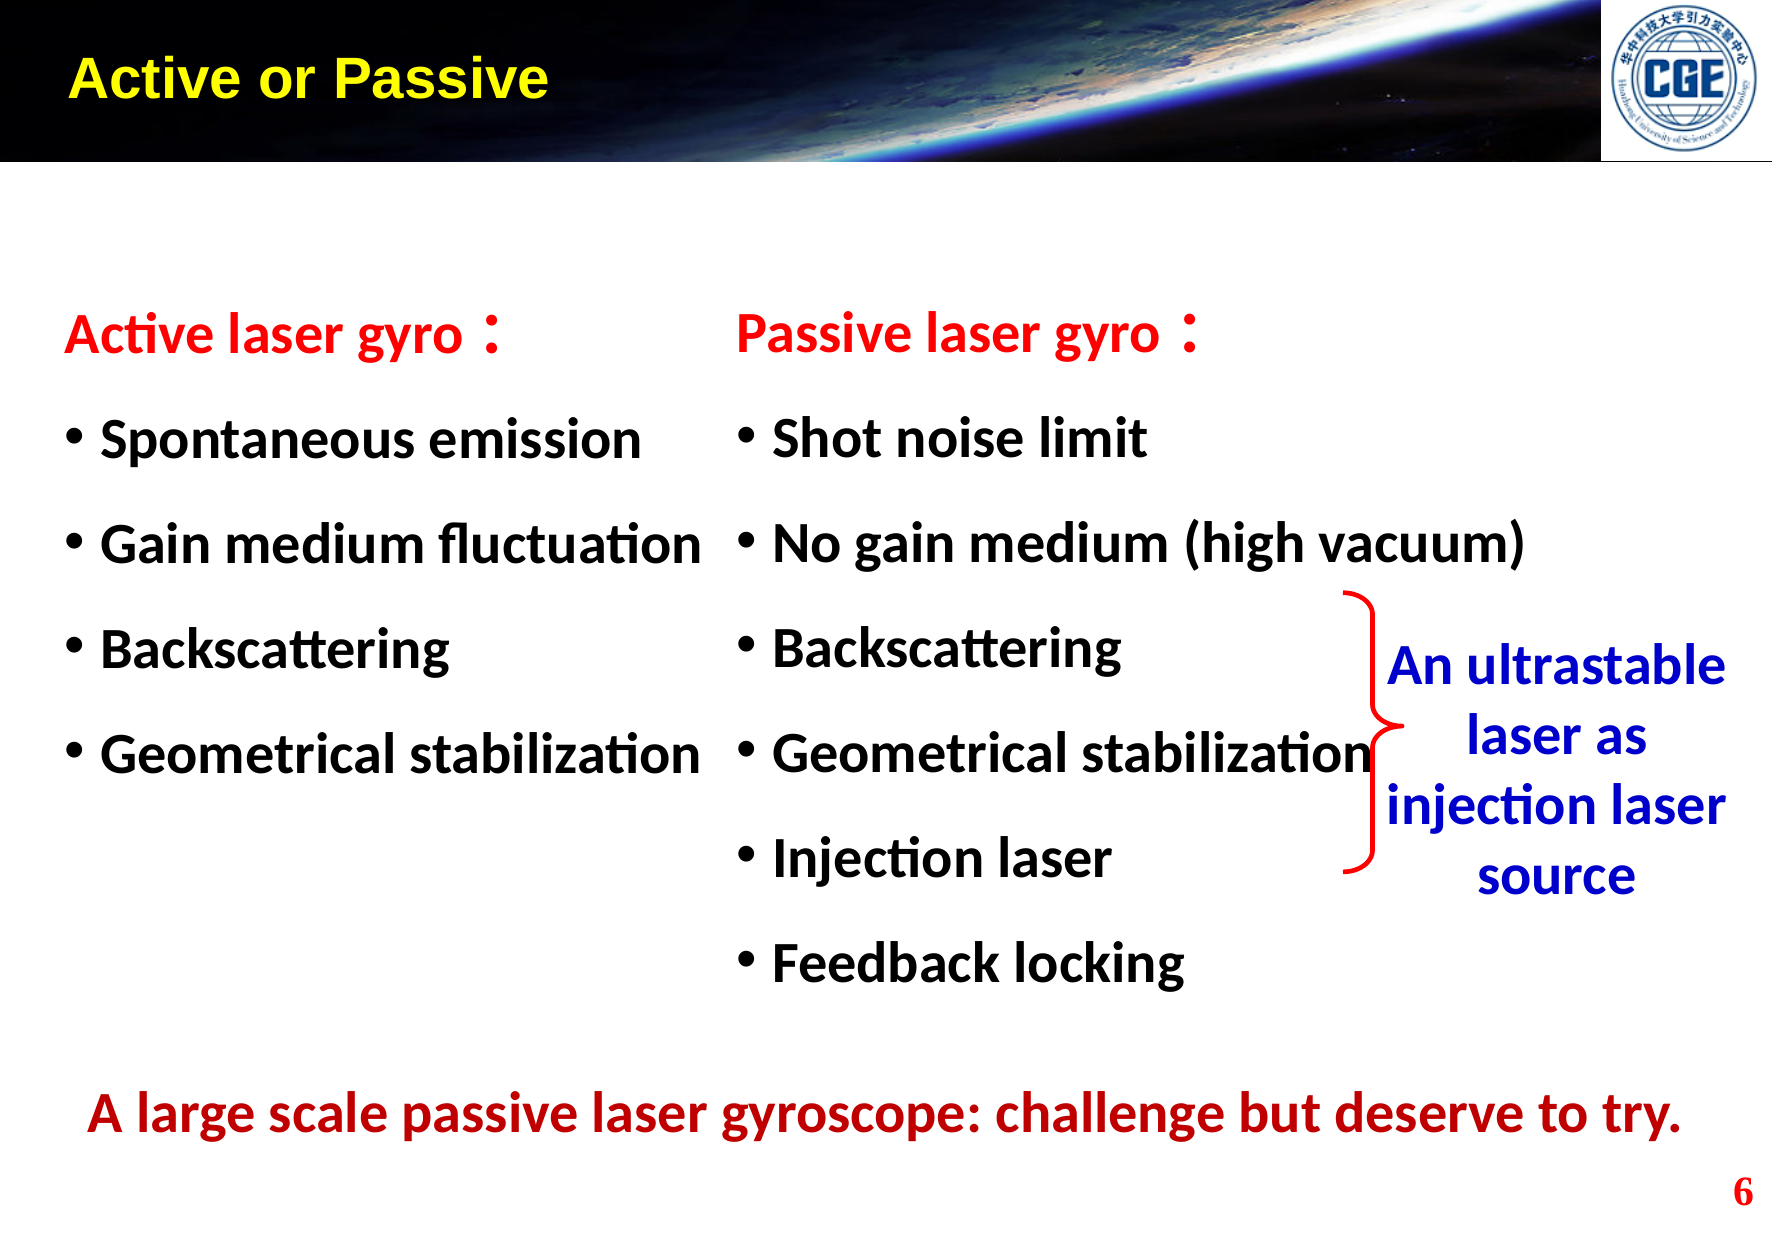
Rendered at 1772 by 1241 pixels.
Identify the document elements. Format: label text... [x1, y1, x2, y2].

text_box Passive laser gyro： Shot noise limit No gain medium (high vacuum) Backscattering Geometrical stabilization Injection laser Feedback locking [722, 251, 1721, 1106]
picture [0, 0, 1772, 162]
text_box Active laser gyro： Spontaneous emission Gain medium fluctuation Backscattering Geometrical stabilization [49, 252, 722, 792]
text_box An ultrastable laser as injection laser source [1362, 618, 1752, 914]
text_box Active or Passive [50, 31, 1300, 119]
text_box 6 [1615, 1154, 1772, 1241]
text_box [1342, 592, 1403, 872]
text_box A large scale passive laser gyroscope: challenge but deserve to try. [73, 1066, 1699, 1152]
